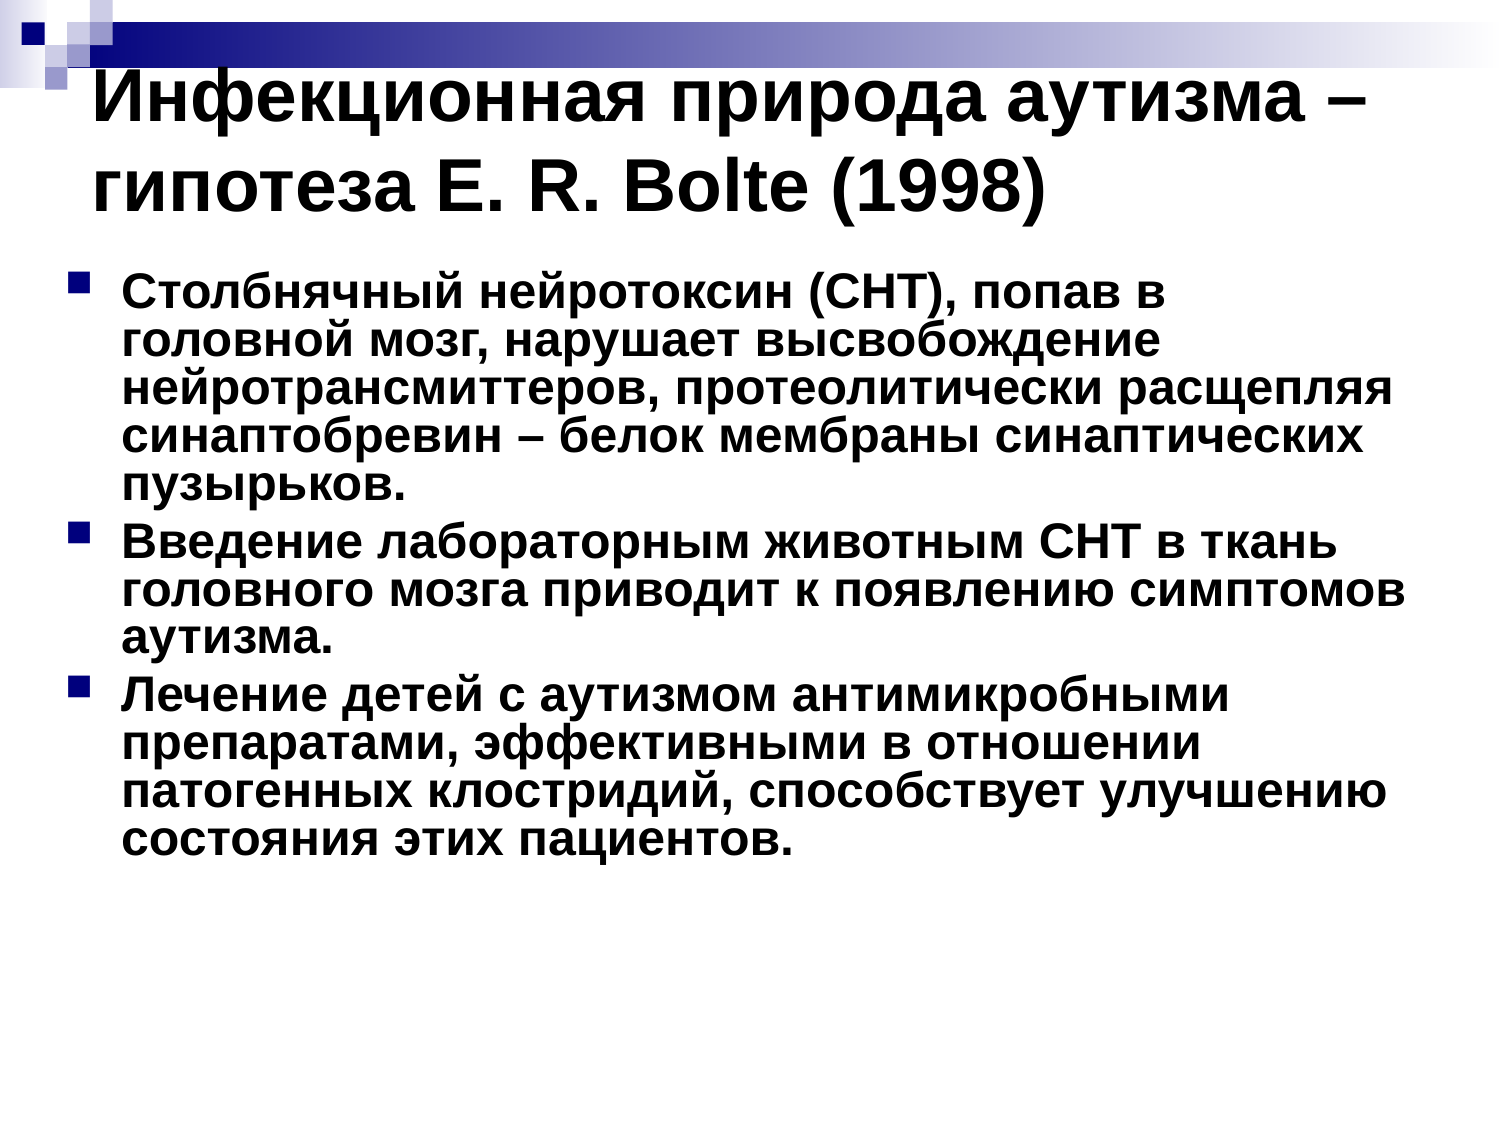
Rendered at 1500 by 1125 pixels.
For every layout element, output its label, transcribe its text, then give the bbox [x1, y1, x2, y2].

title Инфекционная природа аутизма – гипотеза E. R. Bolte (1998) [76, 42, 1428, 231]
list Столбнячный нейротоксин (СНТ), попав в головной мозг, нарушает высвобождение нейротрансмиттеров, протеолитически расщепляя синаптобревин – белок мембраны синаптических пузырьков. Введение лабораторным животным СНТ в ткань головного мозга приводит к появлению симптомов аутизма. Лечение детей с аутизмом антимикробными препаратами, эффективными в отношении патогенных клостридий, способствует улучшению состояния этих пациентов. [49, 262, 1426, 1095]
